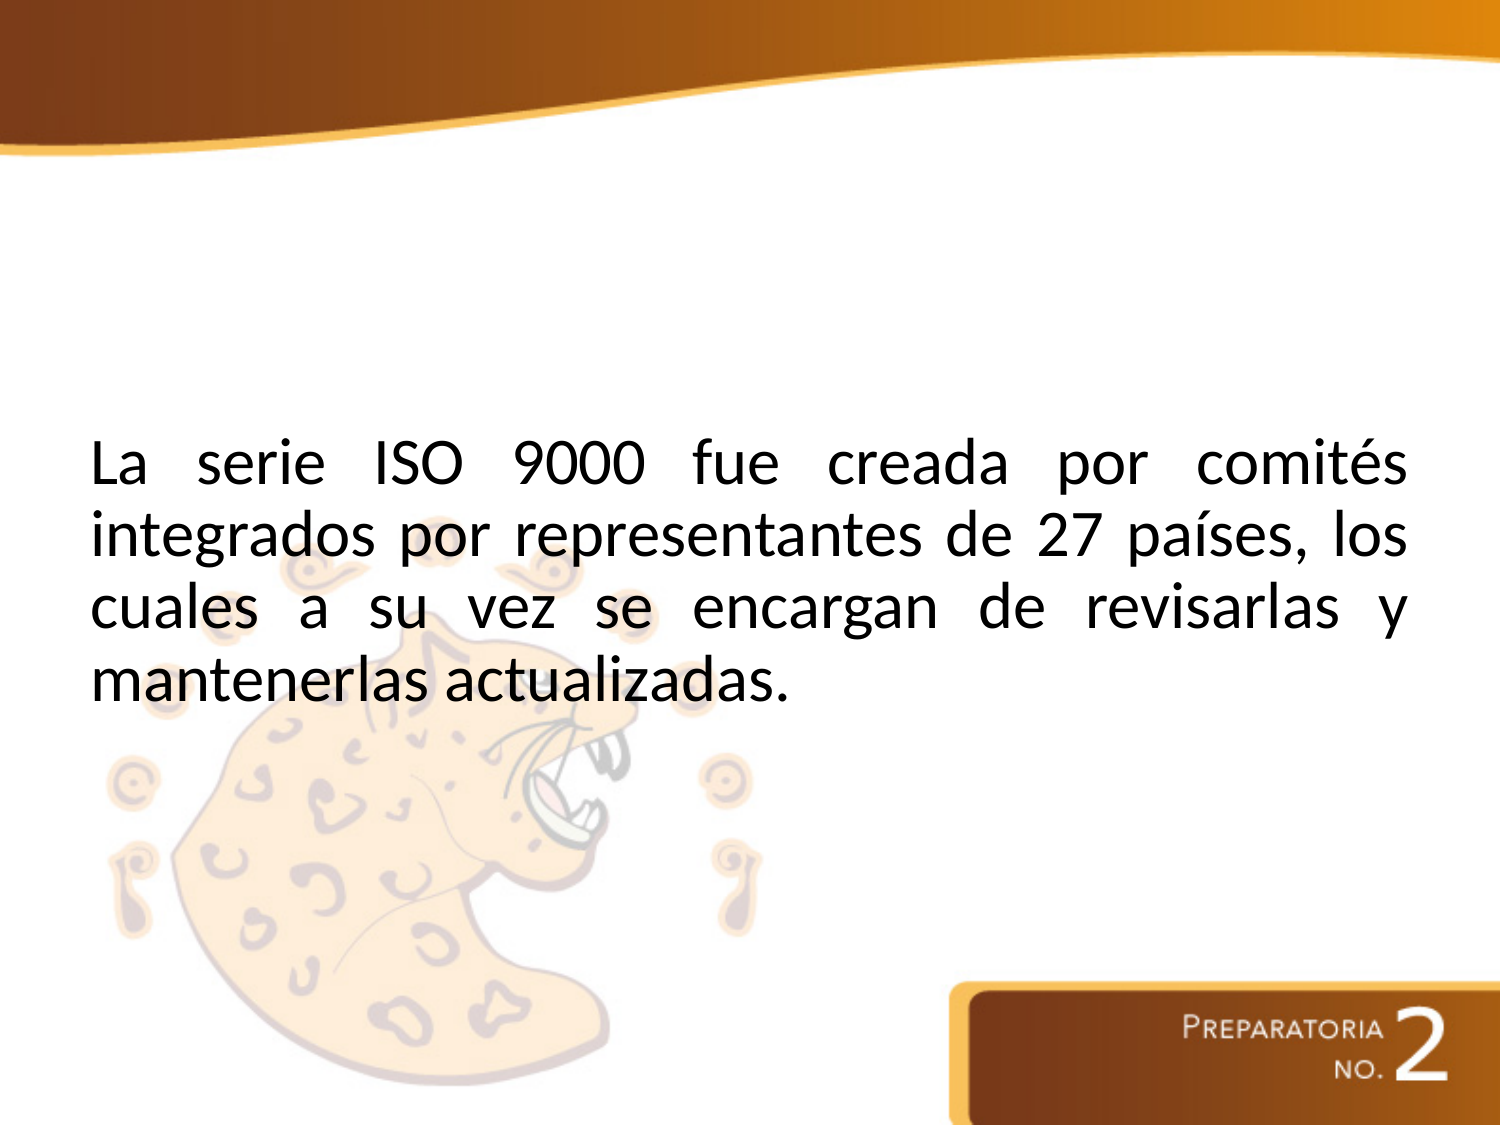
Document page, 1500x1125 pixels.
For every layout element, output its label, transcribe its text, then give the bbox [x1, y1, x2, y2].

picture [0, 0, 1500, 1125]
list La serie ISO 9000 fue creada por comités integrados por representantes de 27 países, los cuales a su vez se encargan de revisarlas y mantenerlas actualizadas. [75, 326, 1425, 1005]
